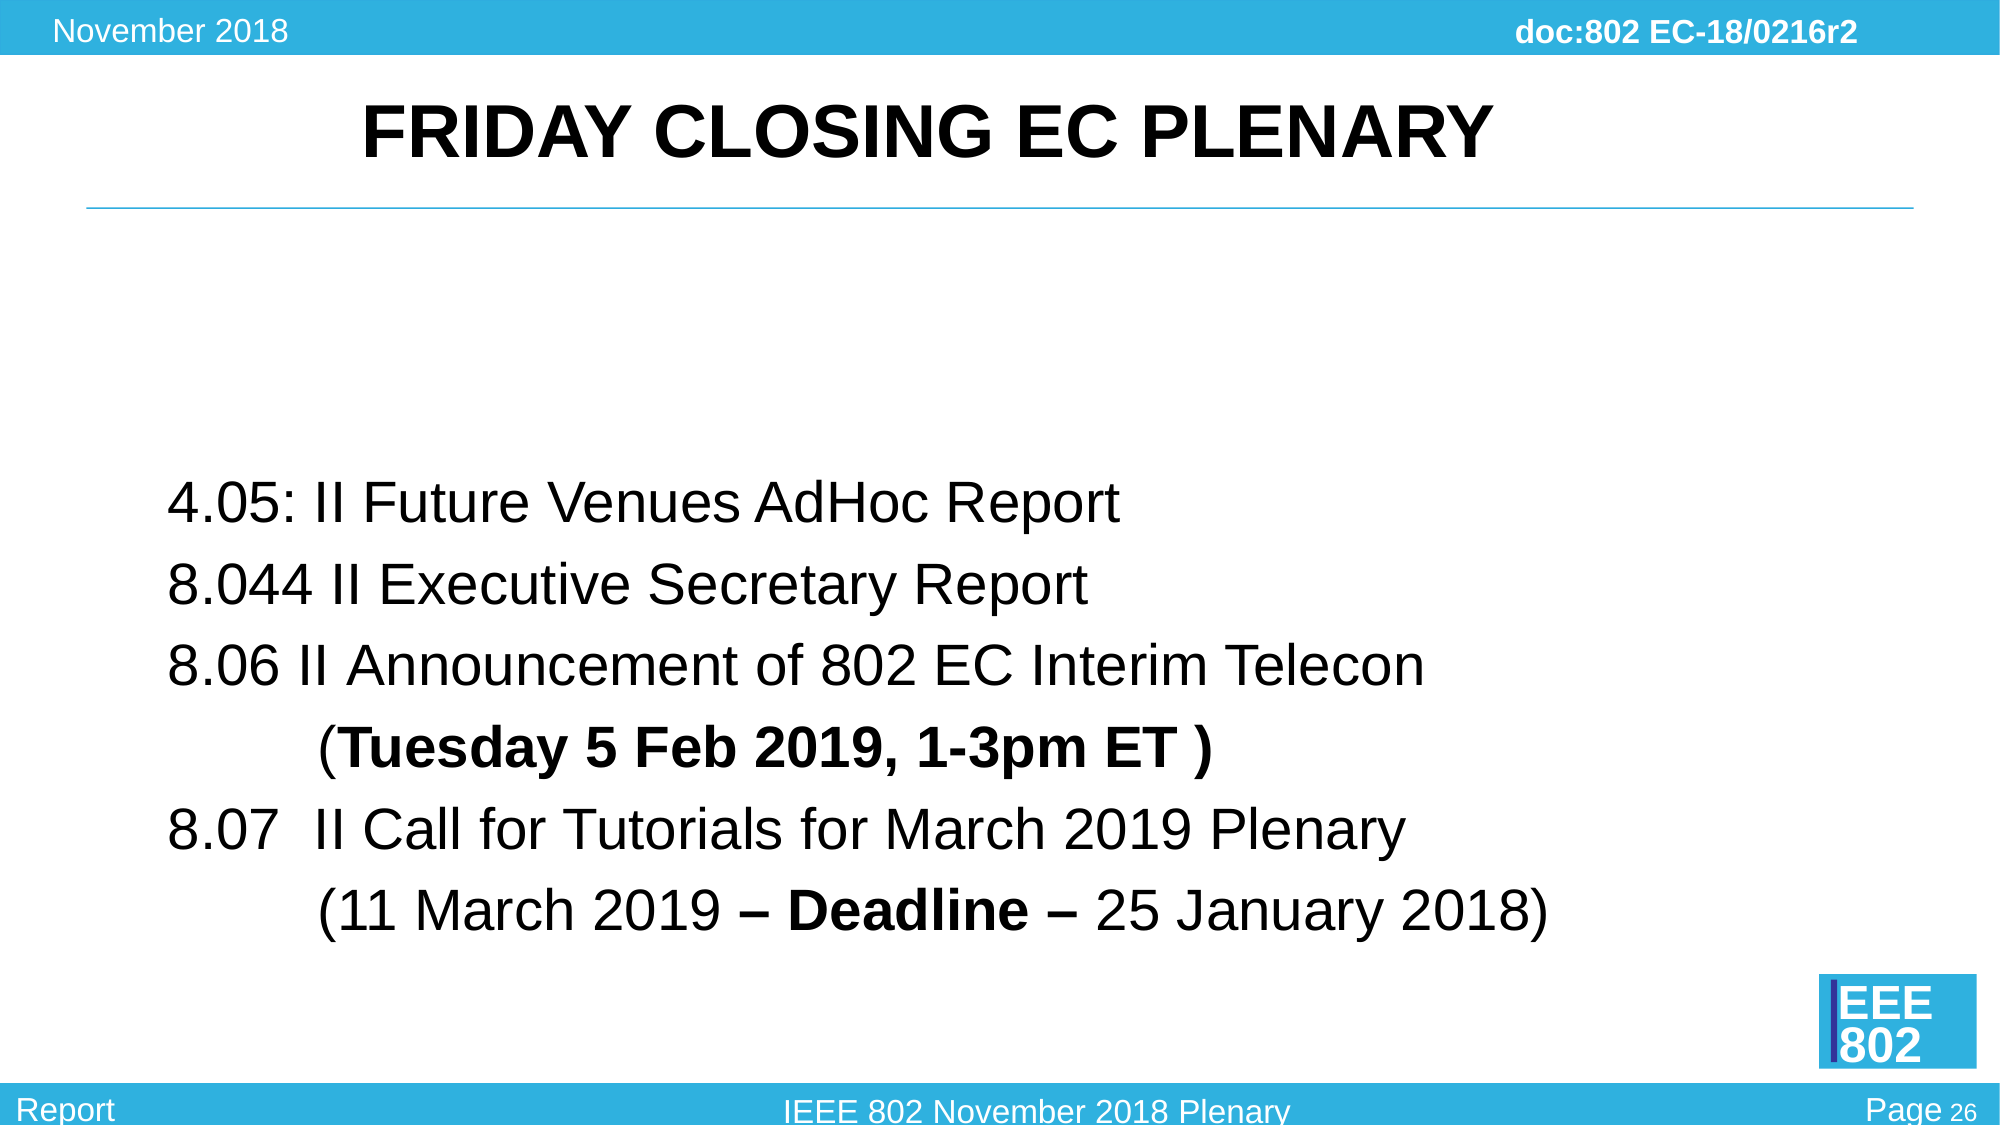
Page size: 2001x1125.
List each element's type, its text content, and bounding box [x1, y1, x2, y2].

list 4.05: II Future Venues AdHoc Report 8.044 II Executive Secretary Report 8.06 II Announcement of 802 EC Interim Telecon (Tuesday 5 Feb 2019, 1-3pm ET ) 8.07 II Call for Tutorials for March 2019 Plenary (11 March 2019 – Deadline – 25 January 2018) [153, 275, 1800, 950]
title Friday Closing EC Plenary [346, 75, 1660, 200]
